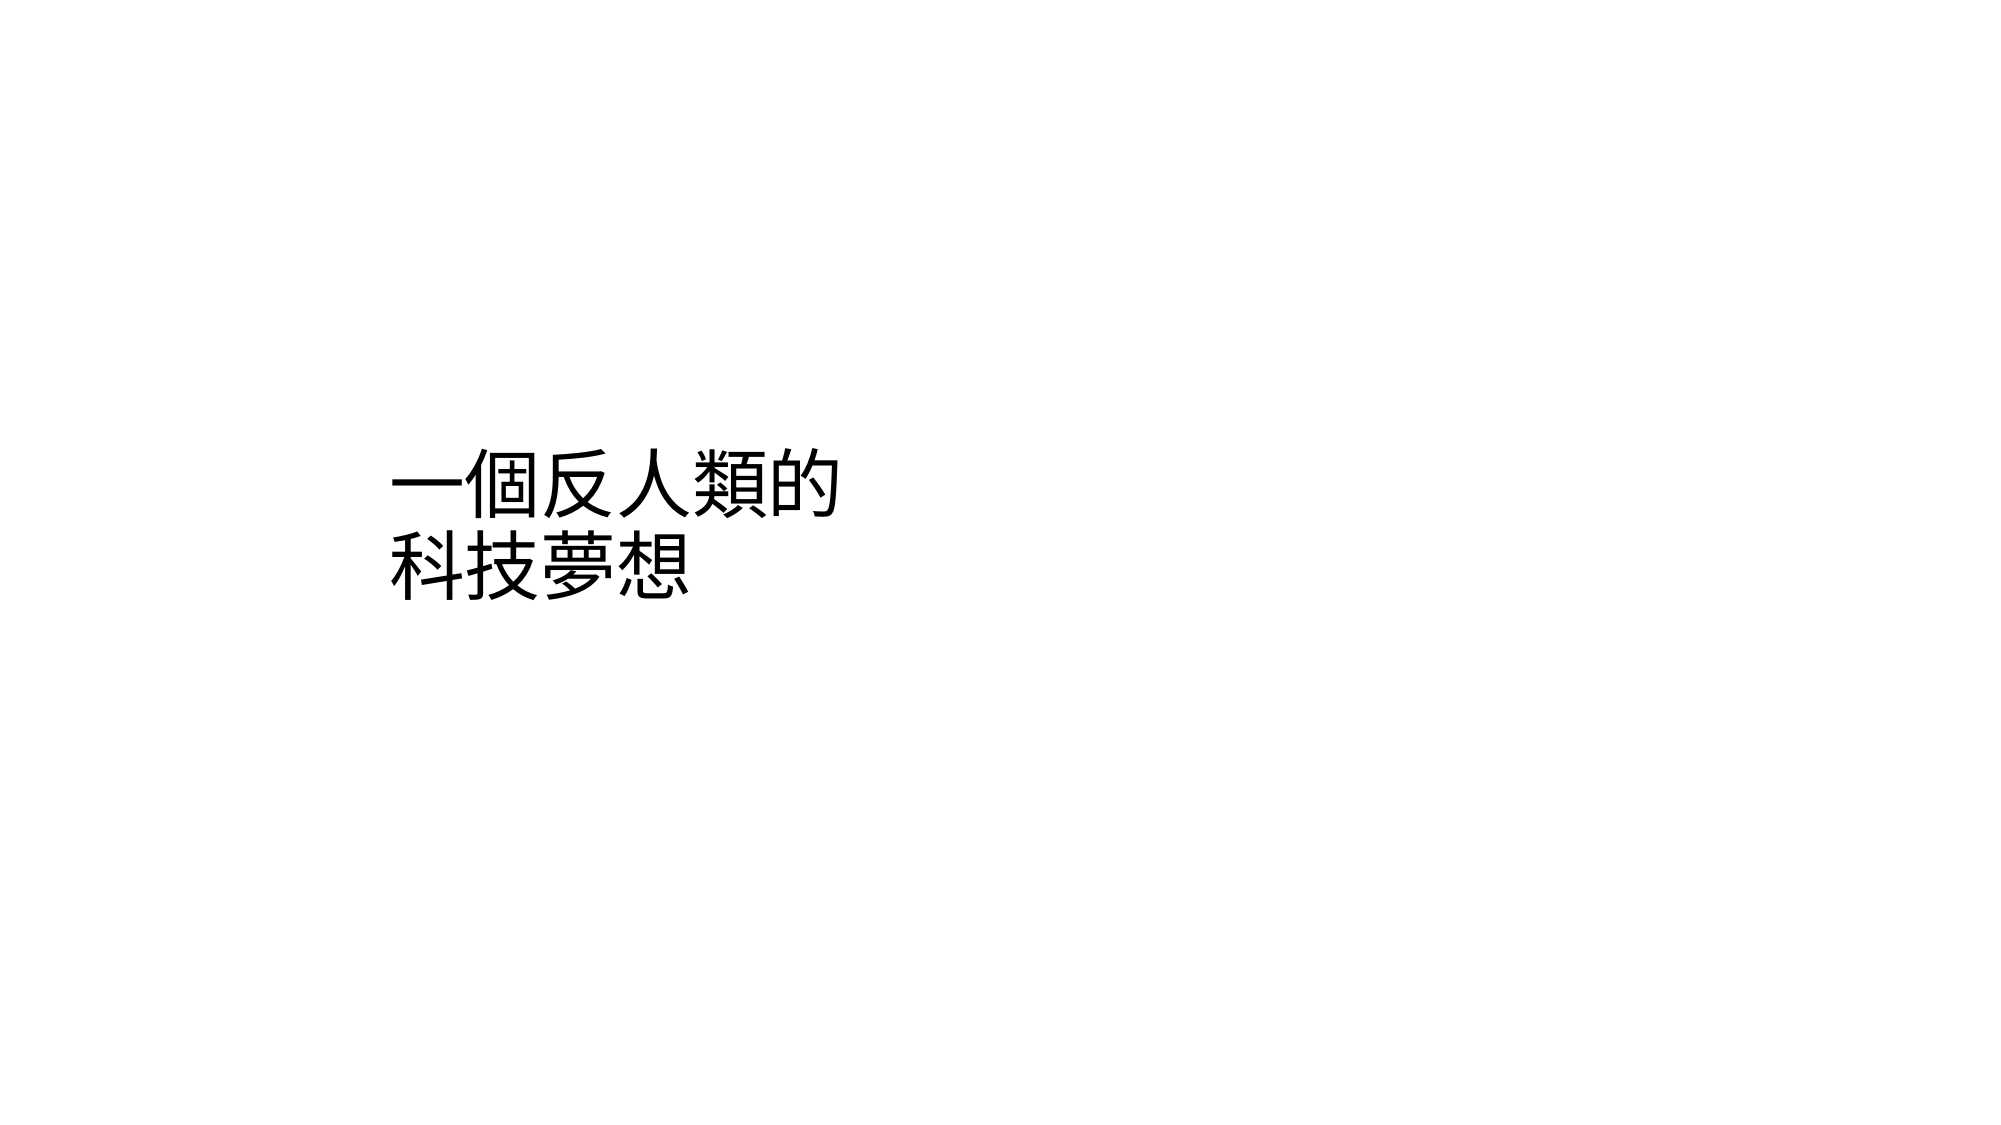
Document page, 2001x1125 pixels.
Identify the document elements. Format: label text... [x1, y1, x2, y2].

title 一個反人類的 科技夢想 [374, 438, 2000, 657]
